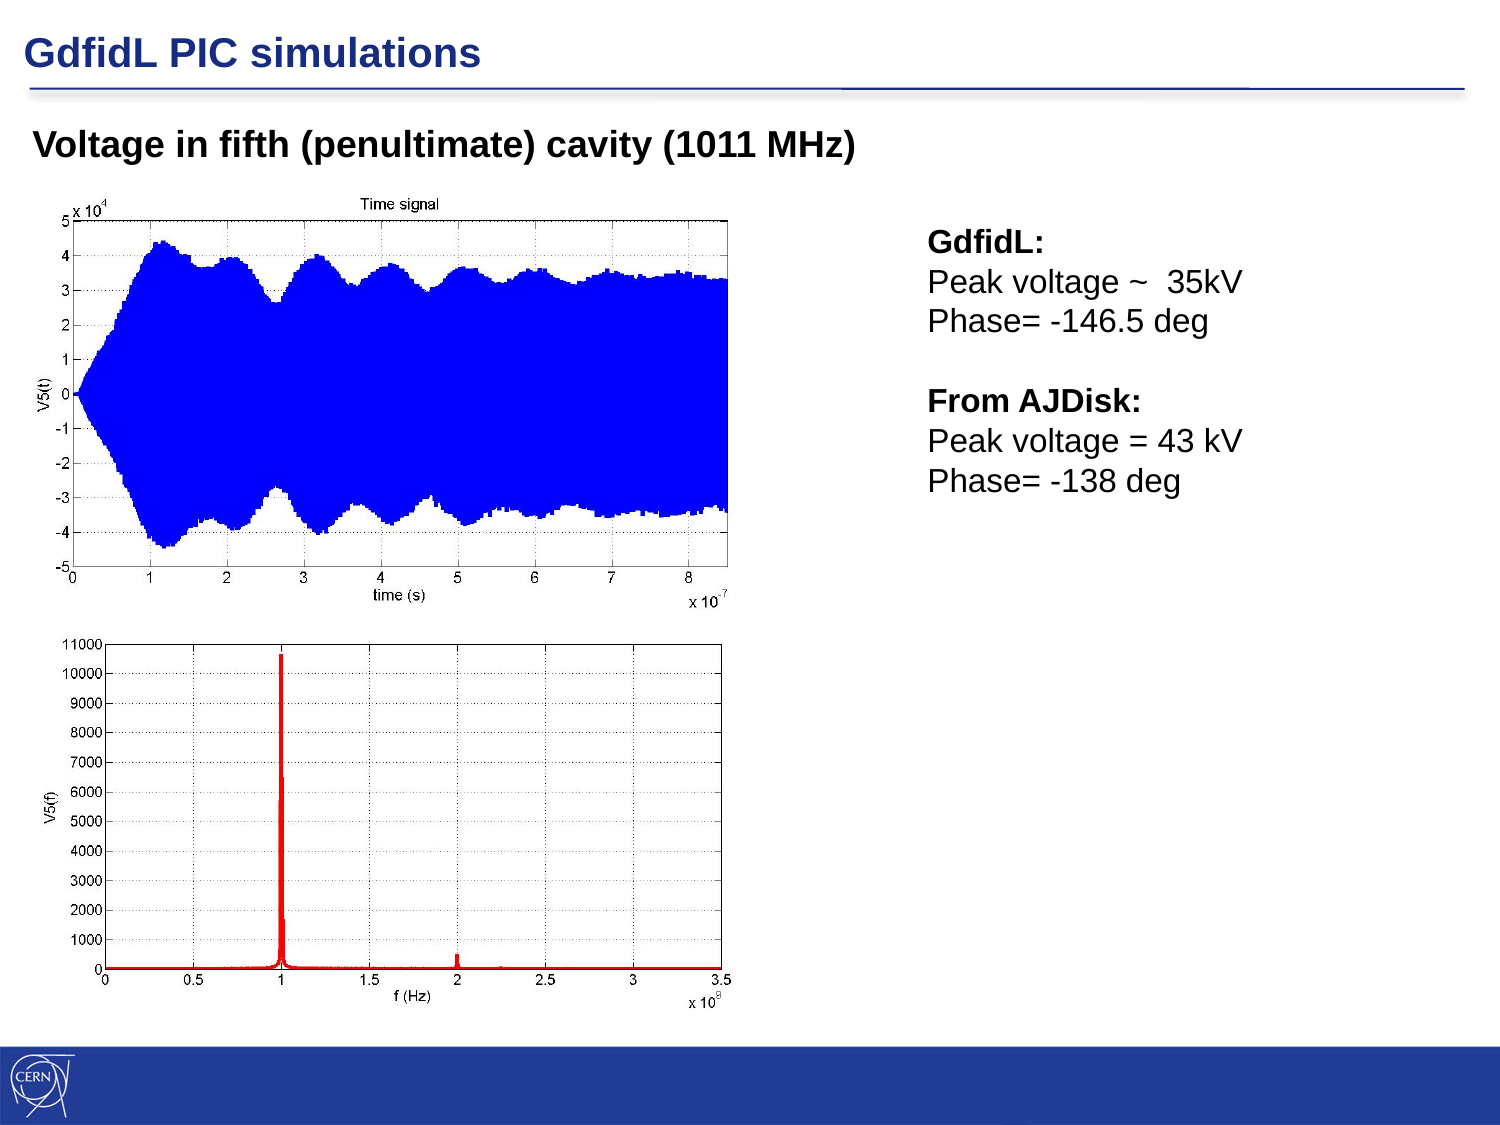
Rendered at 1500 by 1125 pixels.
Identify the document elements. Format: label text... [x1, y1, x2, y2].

text_box Voltage in fifth (penultimate) cavity (1011 MHz) [17, 112, 872, 172]
text_box GdfidL PIC simulations [0, 0, 1475, 84]
picture [0, 0, 1500, 1125]
text_box GdfidL: Peak voltage ~ 35kV Phase= -146.5 deg From AJDisk: Peak voltage = 43 kV Phase= -138 deg [912, 212, 1338, 507]
